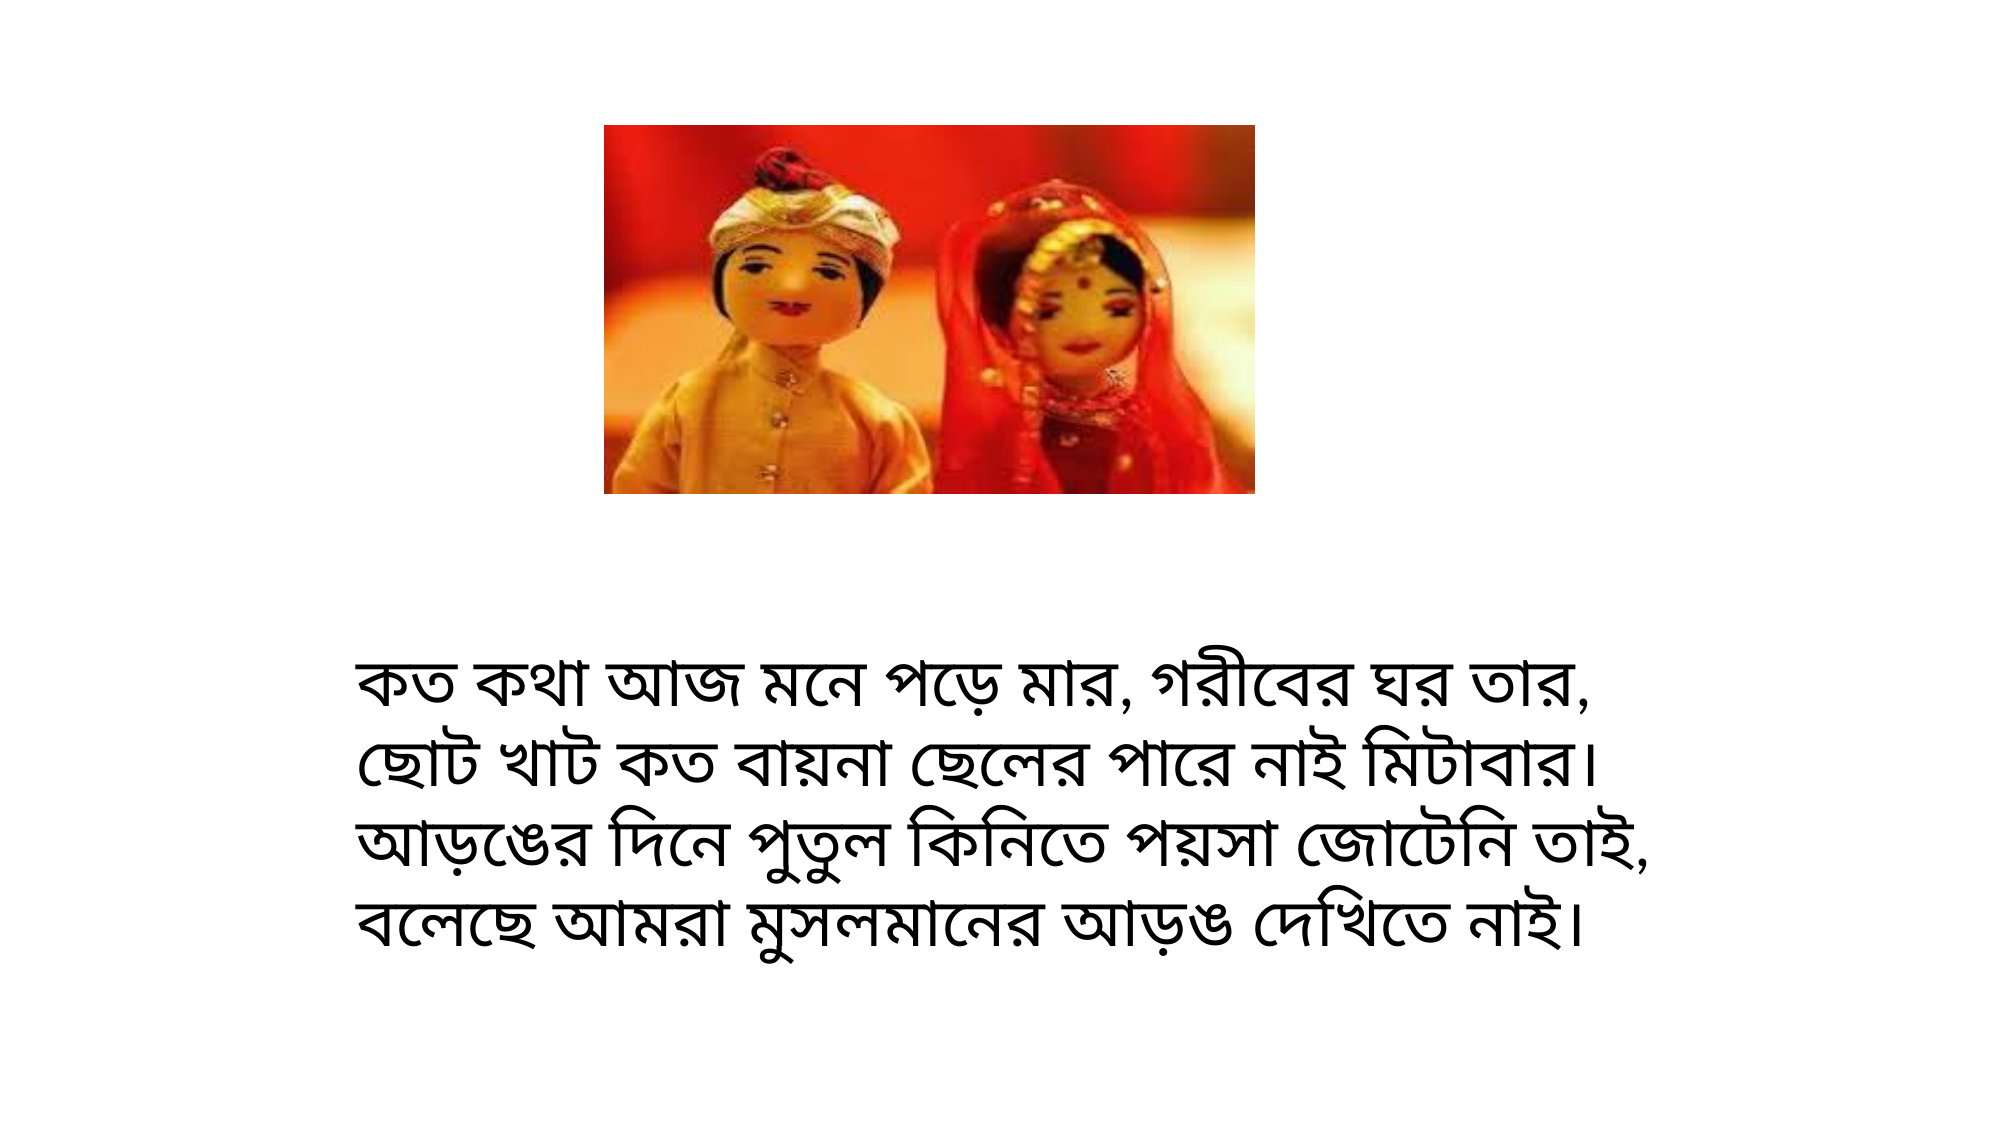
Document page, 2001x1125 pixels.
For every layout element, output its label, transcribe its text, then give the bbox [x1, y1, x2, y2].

picture [604, 125, 1255, 494]
text_box কত কথা আজ মনে পড়ে মার, গরীবের ঘর তার, ছোট খাট কত বায়না ছেলের পারে নাই মিটাবার। আড়ঙের দিনে পুতুল কিনিতে পয়সা জোটেনি তাই, বলেছে আমরা মুসলমানের আড়ঙ দেখিতে নাই। [341, 632, 1765, 968]
